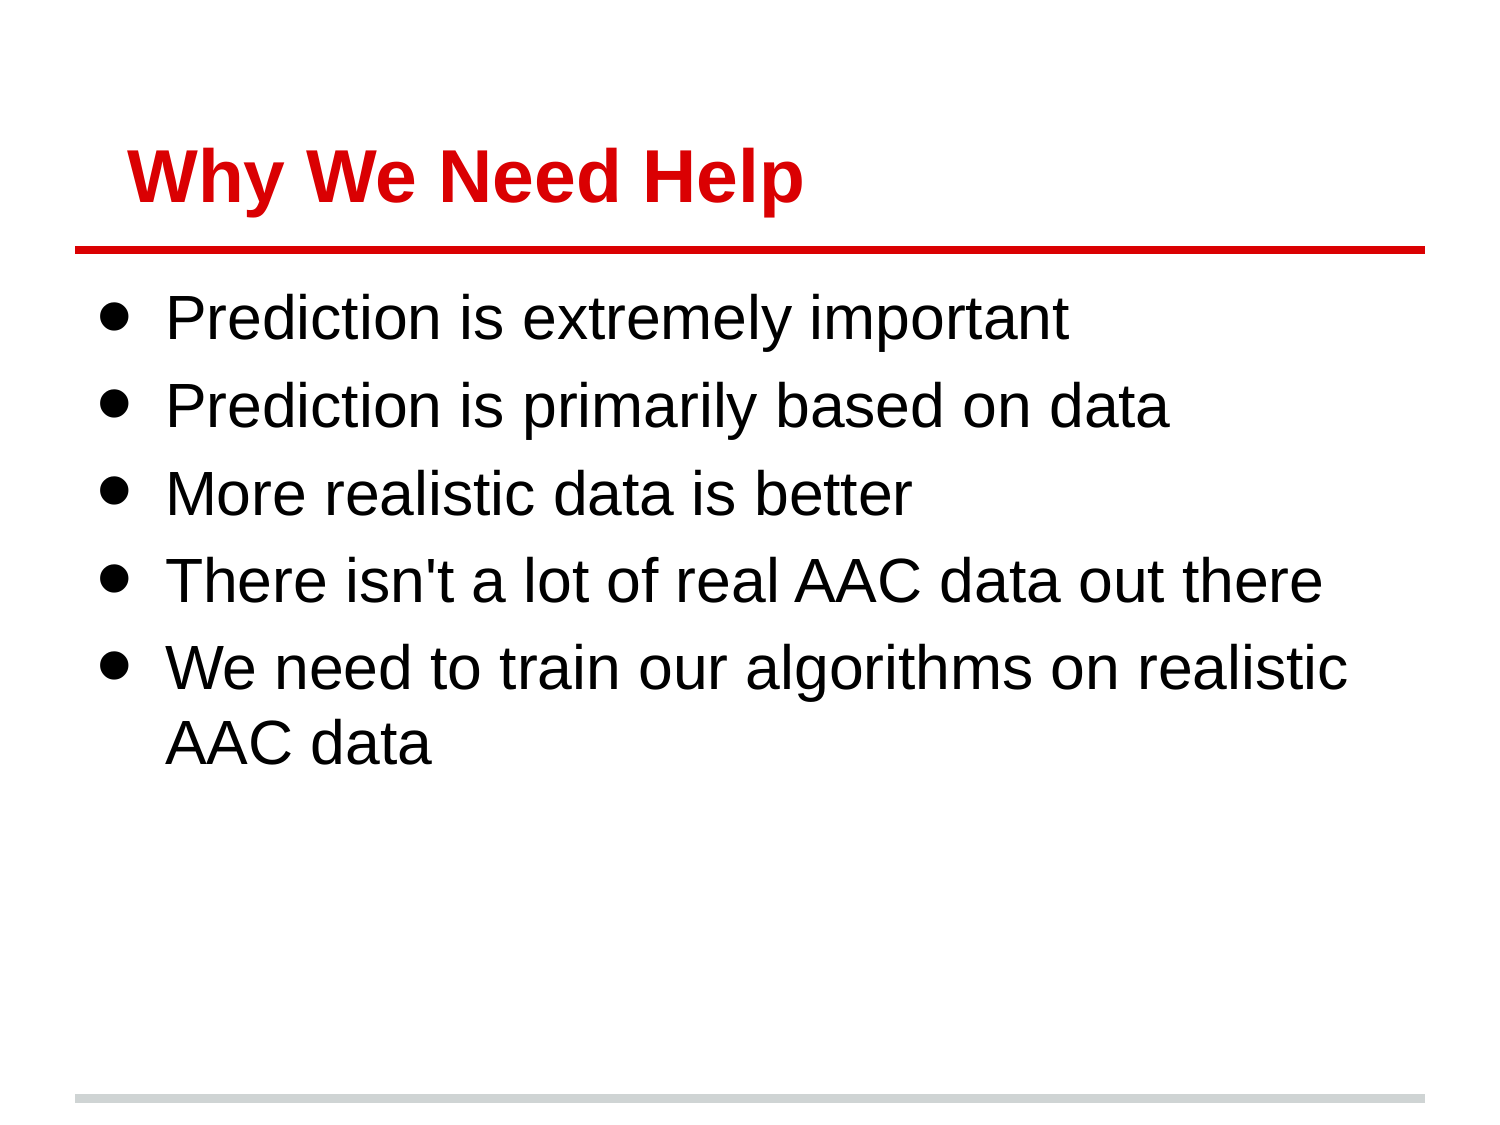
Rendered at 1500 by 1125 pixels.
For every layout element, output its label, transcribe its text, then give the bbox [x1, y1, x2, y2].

title Why We Need Help [75, 45, 1425, 233]
list Prediction is extremely important Prediction is primarily based on data More realistic data is better There isn't a lot of real AAC data out there We need to train our algorithms on realistic AAC data [75, 262, 1425, 1078]
